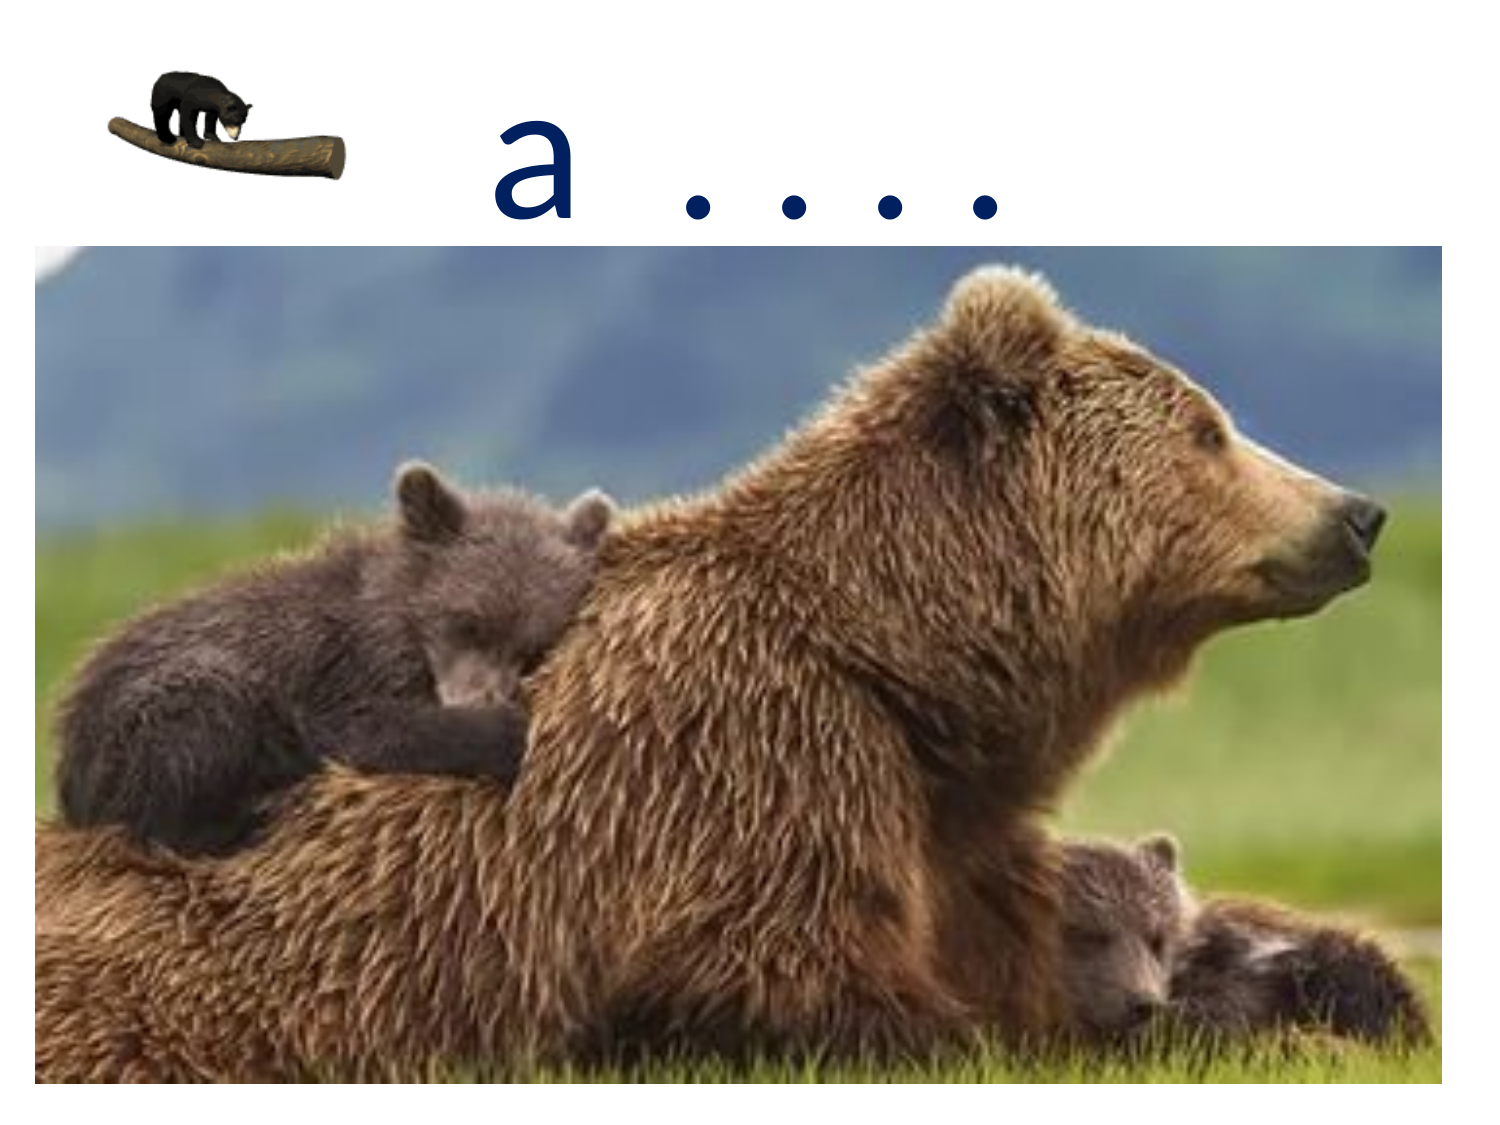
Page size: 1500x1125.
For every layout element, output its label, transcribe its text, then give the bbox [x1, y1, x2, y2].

title a . . . . [75, 45, 1425, 233]
picture [34, 245, 1442, 1084]
picture [105, 46, 351, 185]
